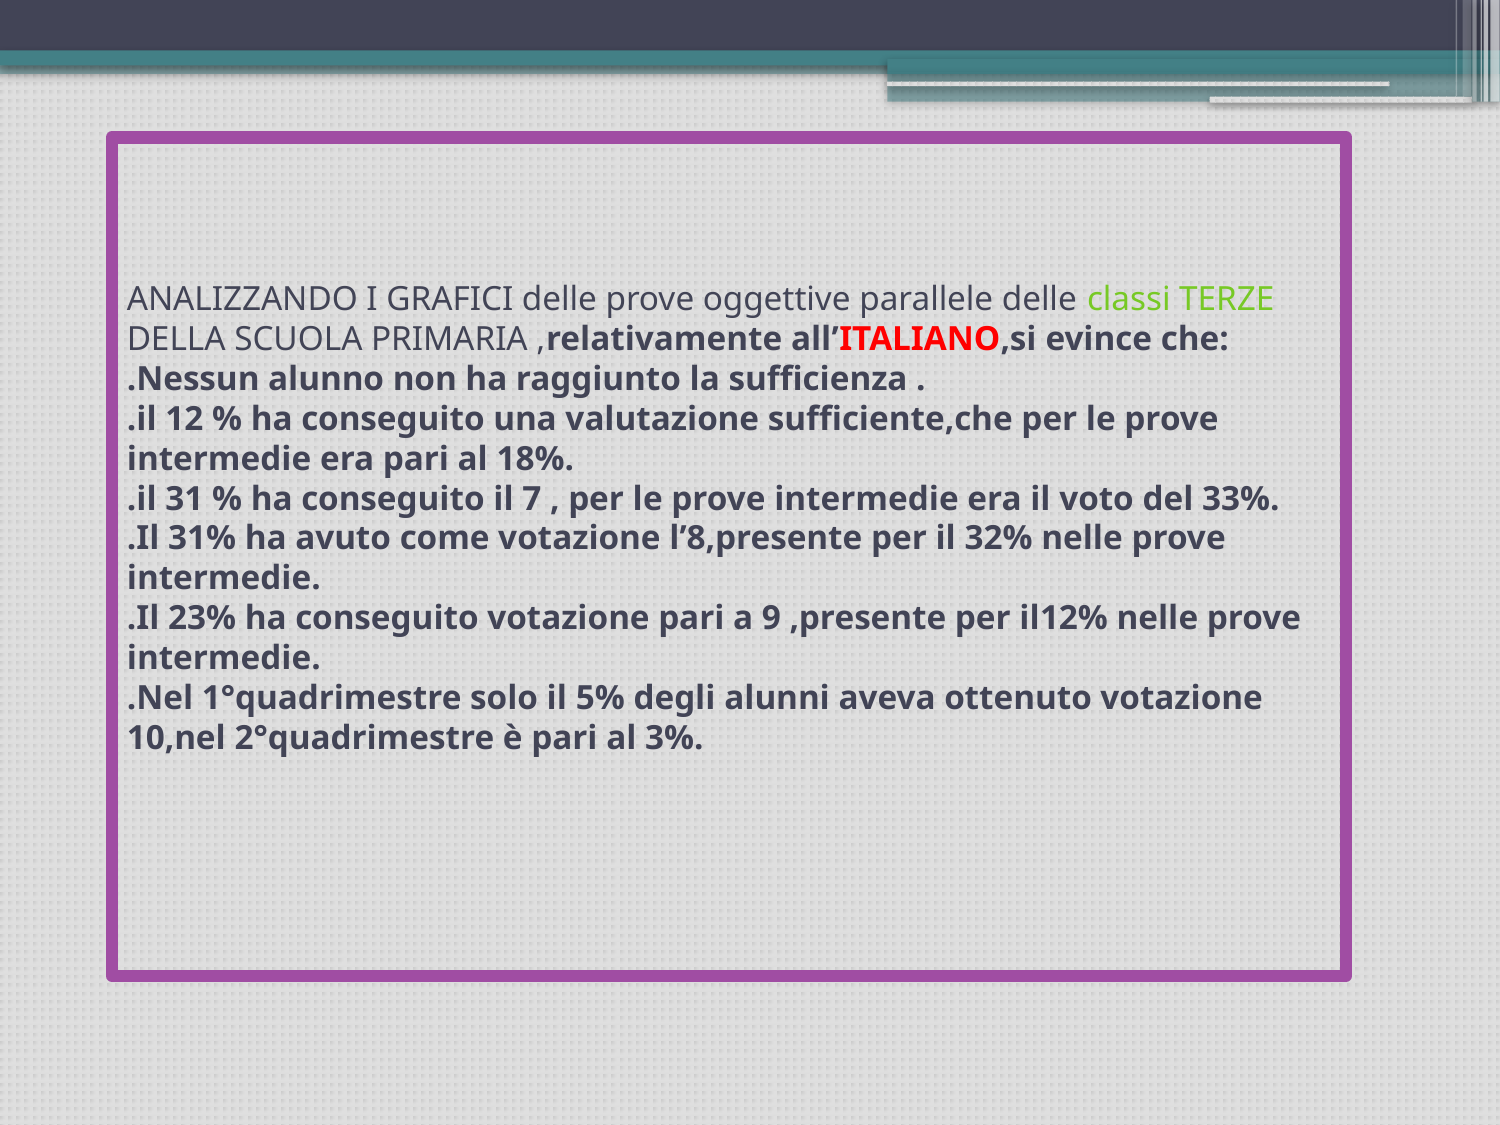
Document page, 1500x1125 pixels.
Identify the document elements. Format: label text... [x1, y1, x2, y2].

title ANALIZZANDO I GRAFICI delle prove oggettive parallele delle classi TERZE DELLA SCUOLA PRIMARIA ,relativamente all’ITALIANO,si evince che: .Nessun alunno non ha raggiunto la sufficienza . .il 12 % ha conseguito una valutazione sufficiente,che per le prove intermedie era pari al 18%. .il 31 % ha conseguito il 7 , per le prove intermedie era il voto del 33%. .Il 31% ha avuto come votazione l’8,presente per il 32% nelle prove intermedie. .Il 23% ha conseguito votazione pari a 9 ,presente per il12% nelle prove intermedie. .Nel 1°quadrimestre solo il 5% degli alunni aveva ottenuto votazione 10,nel 2°quadrimestre è pari al 3%. [112, 137, 1346, 976]
